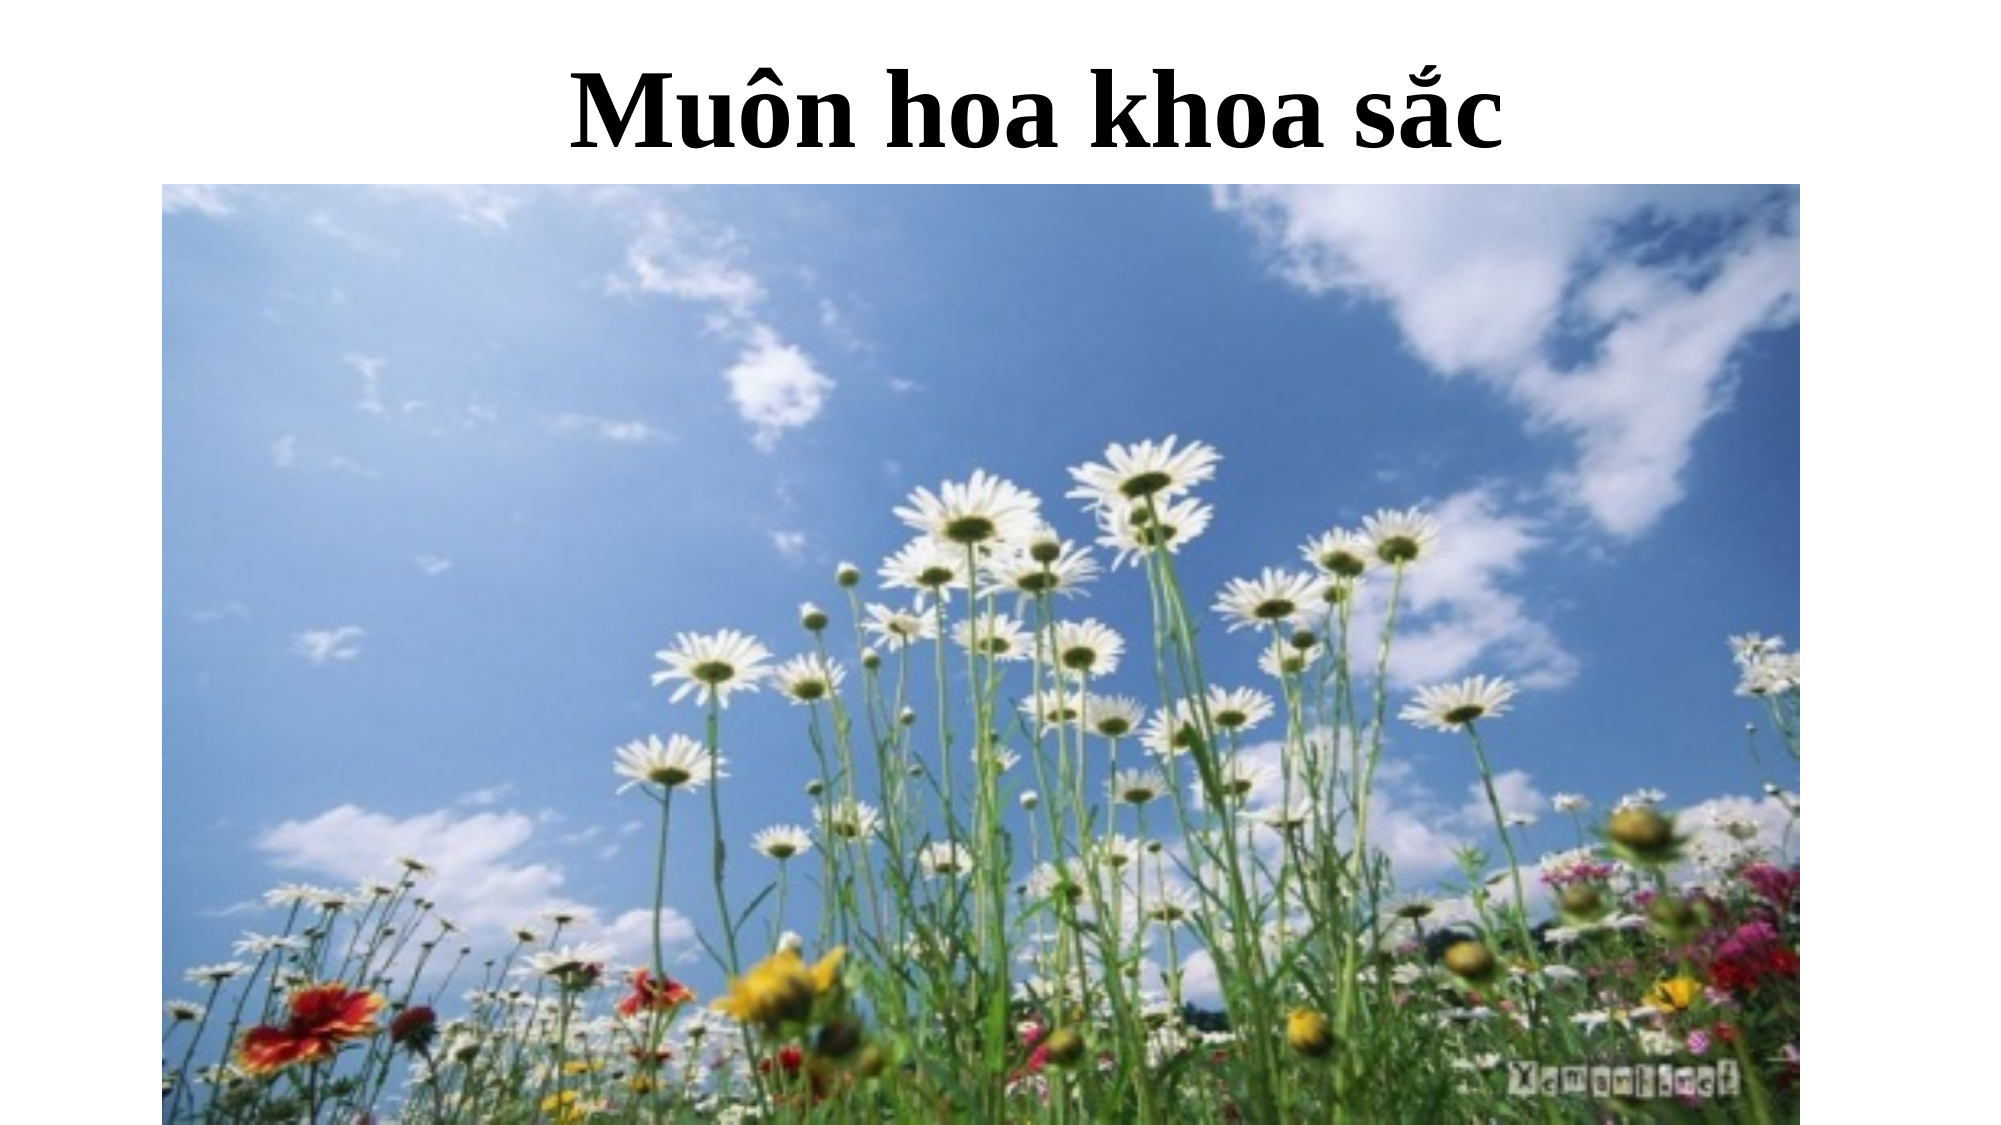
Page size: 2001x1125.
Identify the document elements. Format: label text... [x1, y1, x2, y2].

text_box Muôn hoa khoa sắc [554, 27, 1520, 178]
picture [162, 184, 1801, 1125]
